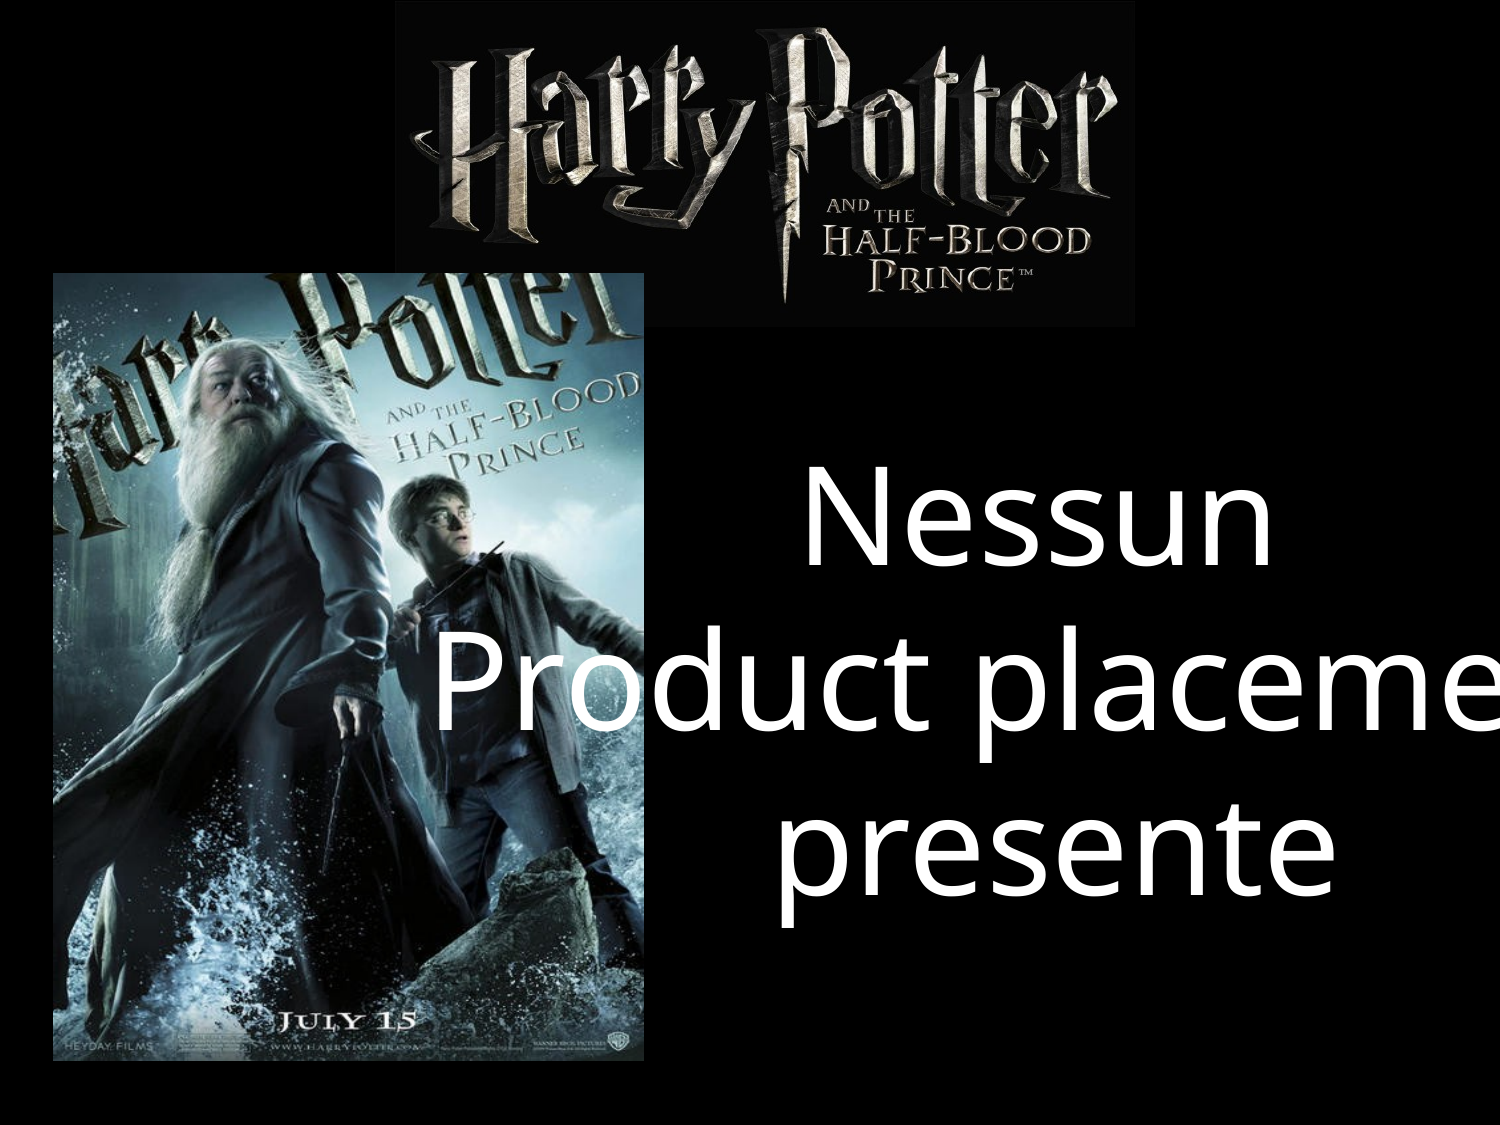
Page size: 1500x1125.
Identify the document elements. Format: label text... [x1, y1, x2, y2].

picture [52, 1, 1135, 1061]
text_box Nessun Product placement presente [648, 420, 1500, 931]
